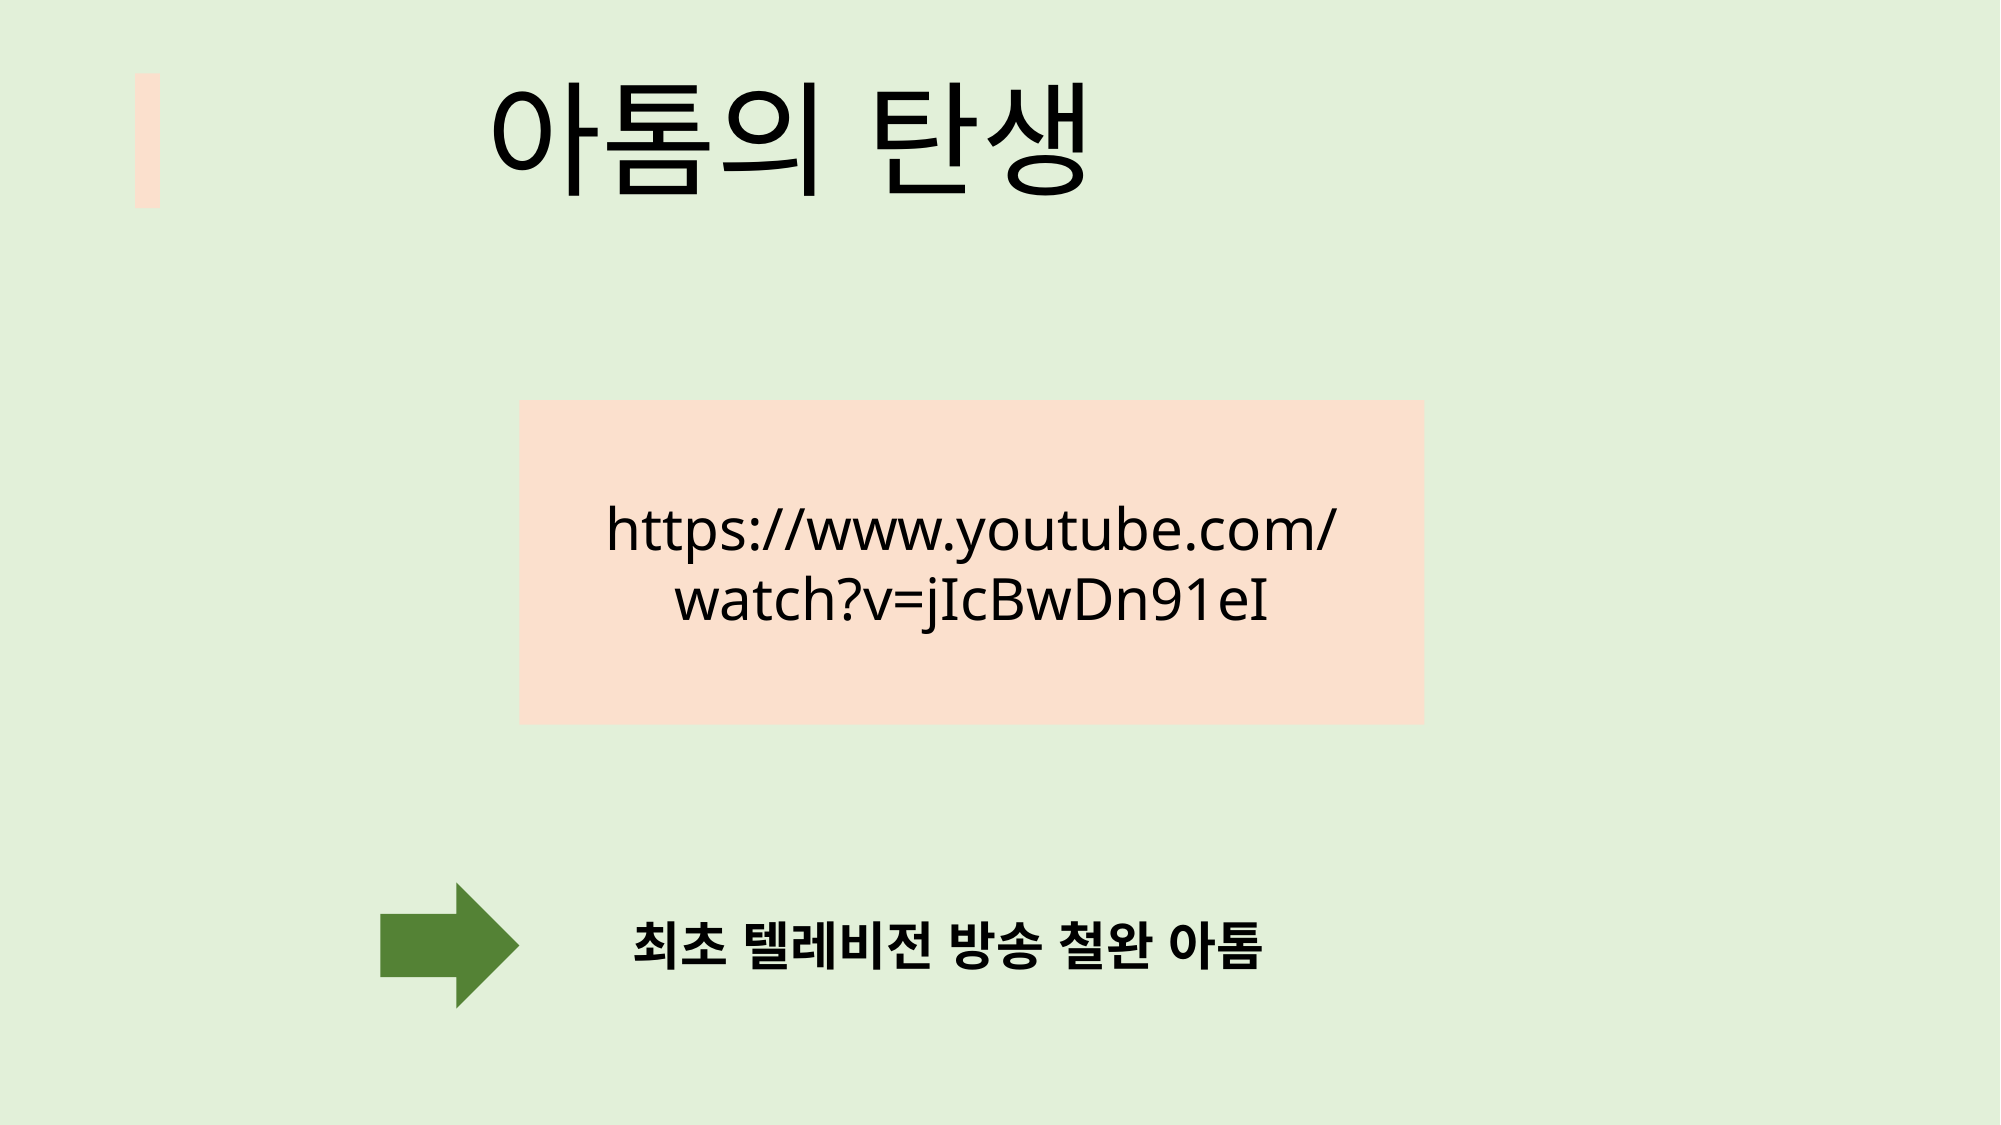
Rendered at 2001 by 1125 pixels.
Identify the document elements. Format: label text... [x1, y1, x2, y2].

title 아톰의 탄생 [33, 61, 1484, 221]
text_box https://www.youtube.com/watch?v=jIcBwDn91eI [518, 399, 1425, 726]
text_box 최초 텔레비전 방송 철완 아톰 [618, 906, 1454, 984]
text_box [134, 72, 161, 209]
text_box [379, 879, 521, 1012]
